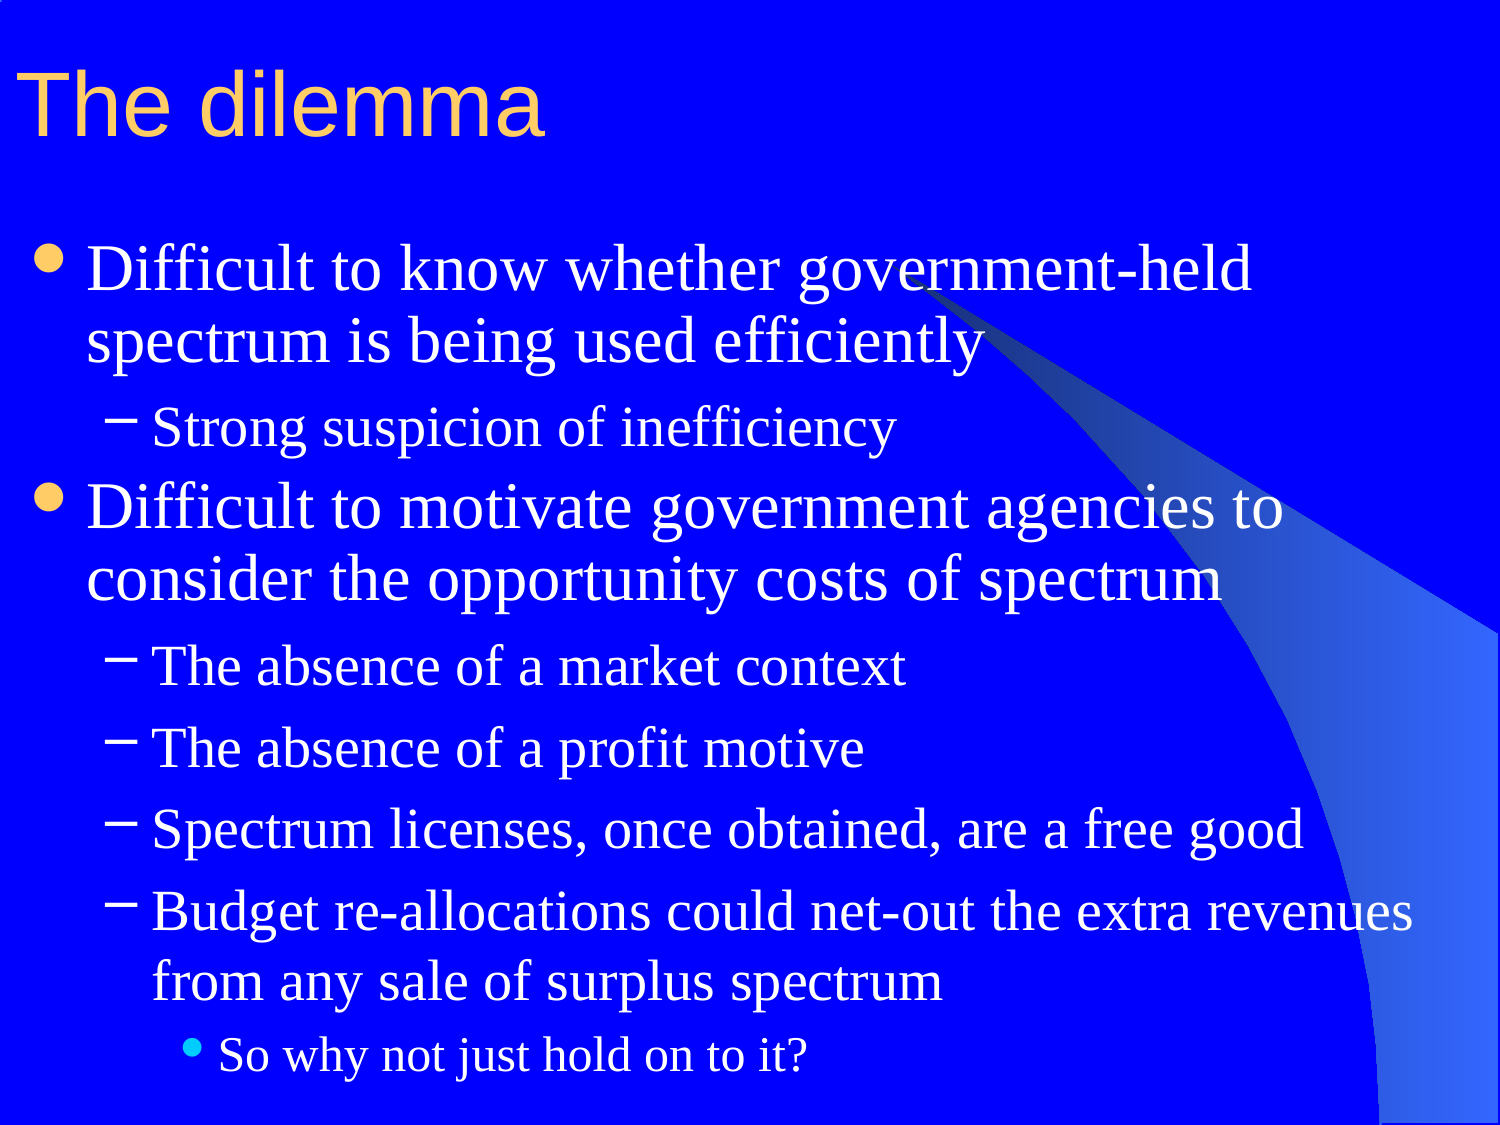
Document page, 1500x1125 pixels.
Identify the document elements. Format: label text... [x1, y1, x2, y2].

list Difficult to know whether government-held spectrum is being used efficiently Strong suspicion of inefficiency Difficult to motivate government agencies to consider the opportunity costs of spectrum The absence of a market context The absence of a profit motive Spectrum licenses, once obtained, are a free good Budget re-allocations could net-out the extra revenues from any sale of surplus spectrum So why not just hold on to it? [0, 224, 1500, 1125]
title The dilemma [0, 0, 1500, 201]
